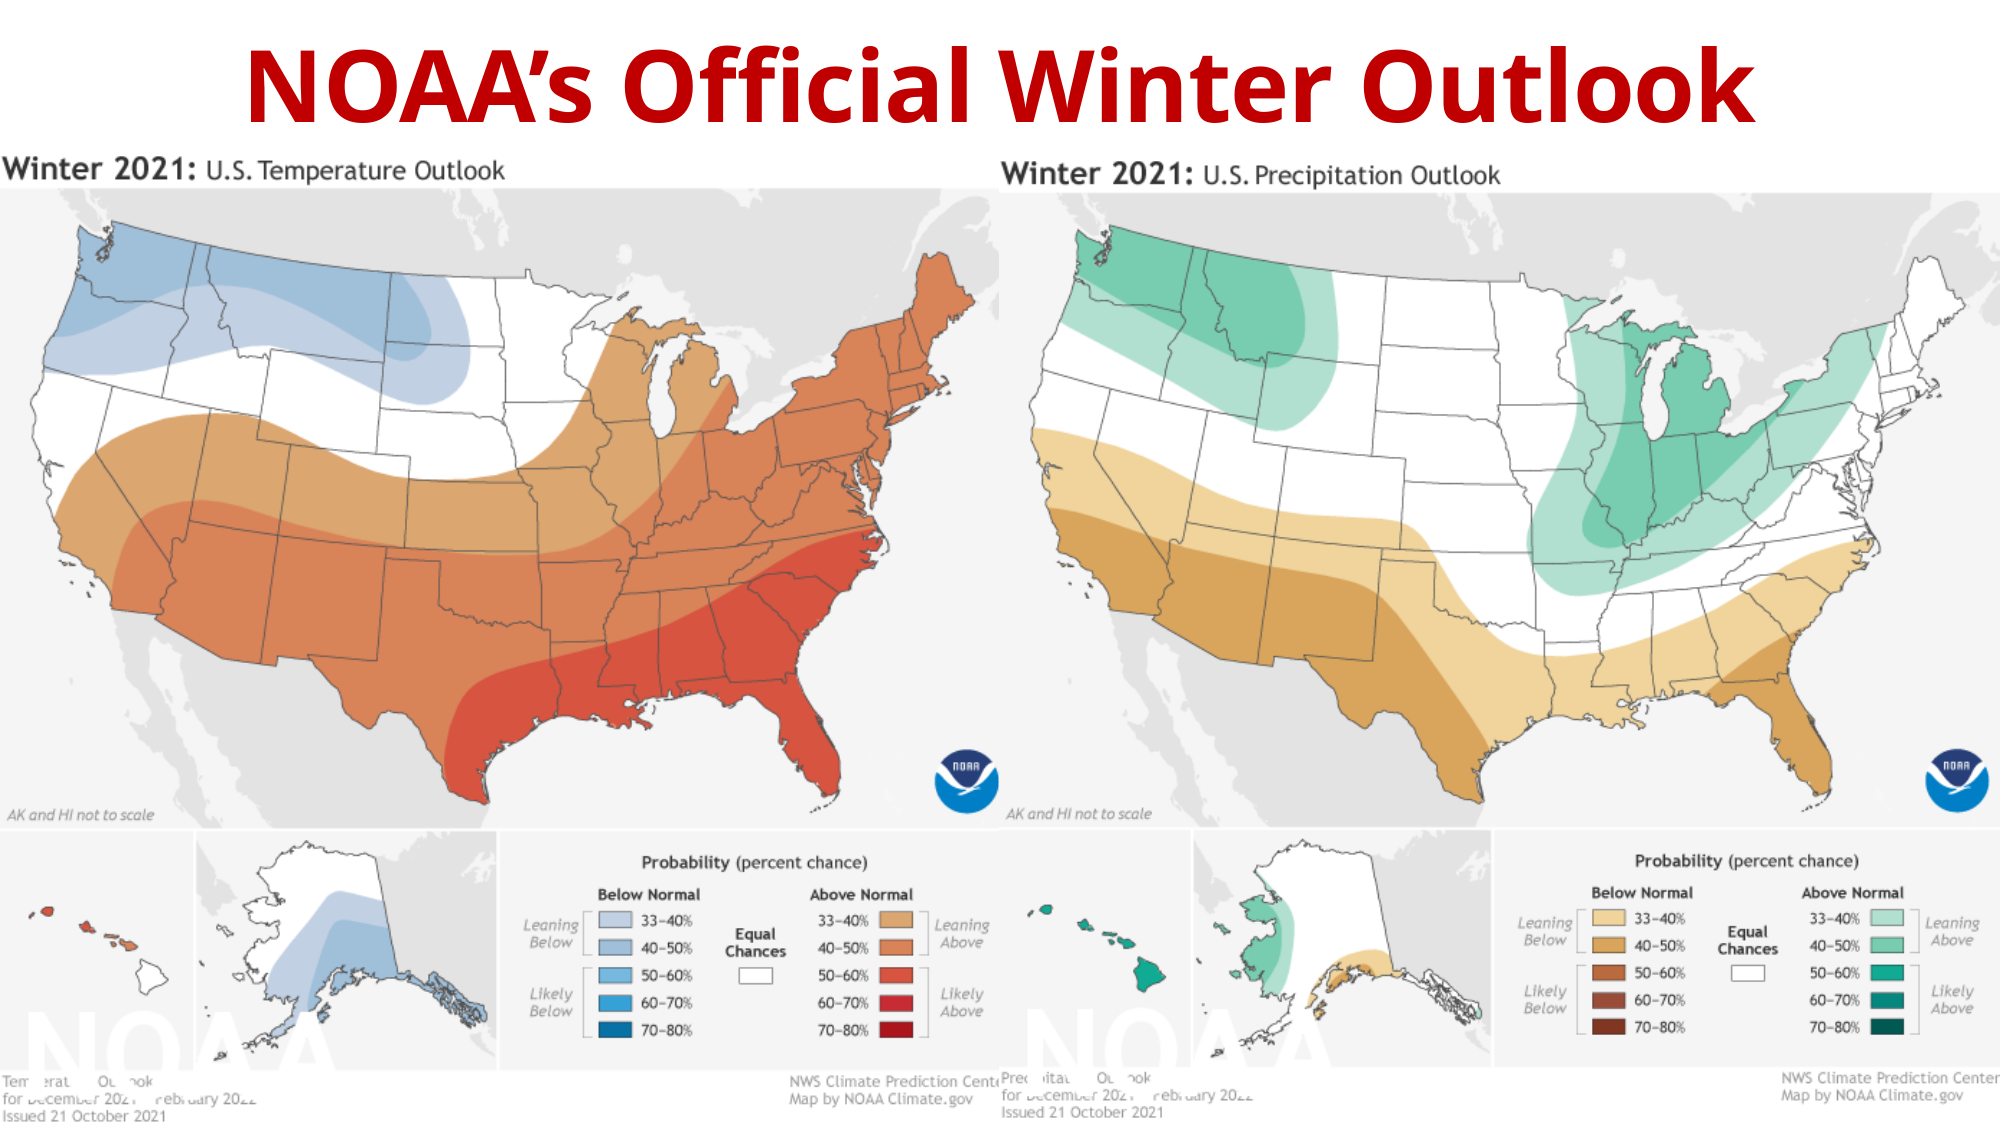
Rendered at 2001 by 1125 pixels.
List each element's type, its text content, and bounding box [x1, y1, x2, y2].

title NOAA’s Official Winter Outlook [0, 0, 2000, 147]
picture [0, 145, 2000, 1125]
